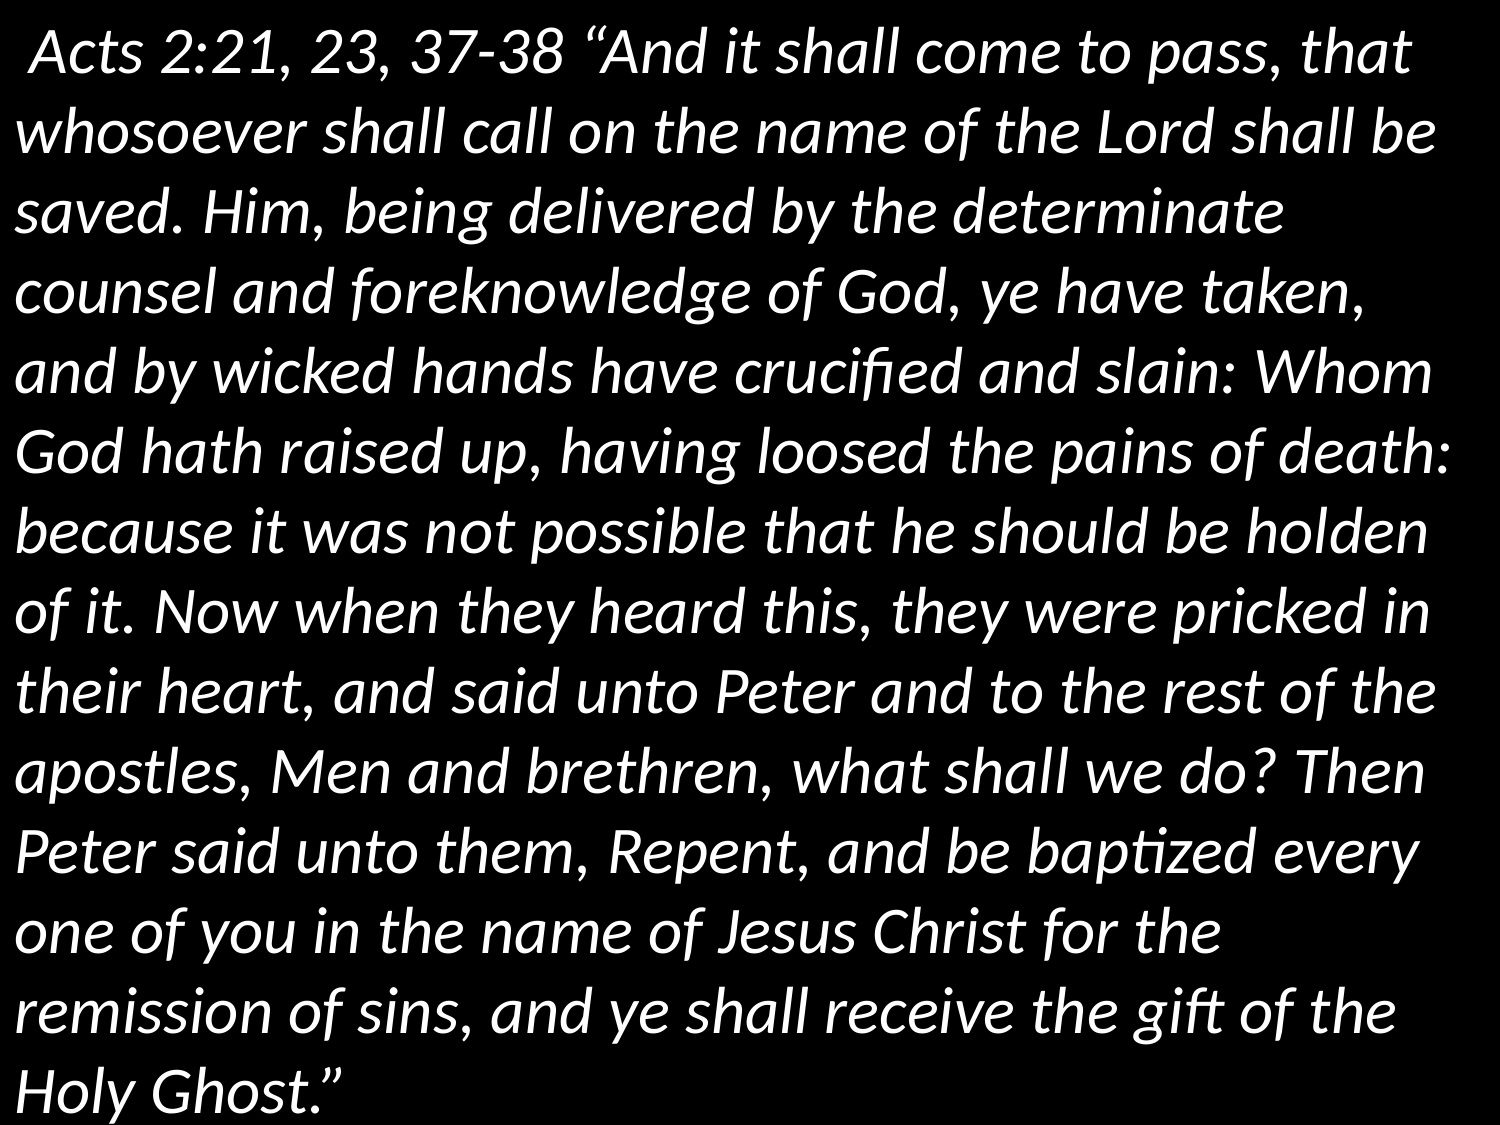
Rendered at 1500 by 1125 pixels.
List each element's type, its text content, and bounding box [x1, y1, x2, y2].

text_box Acts 2:21, 23, 37-38 “And it shall come to pass, that whosoever shall call on the name of the Lord shall be saved. Him, being delivered by the determinate counsel and foreknowledge of God, ye have taken, and by wicked hands have crucified and slain: Whom God hath raised up, having loosed the pains of death: because it was not possible that he should be holden of it. Now when they heard this, they were pricked in their heart, and said unto Peter and to the rest of the apostles, Men and brethren, what shall we do? Then Peter said unto them, Repent, and be baptized every one of you in the name of Jesus Christ for the remission of sins, and ye shall receive the gift of the Holy Ghost.” [0, 0, 1500, 1125]
